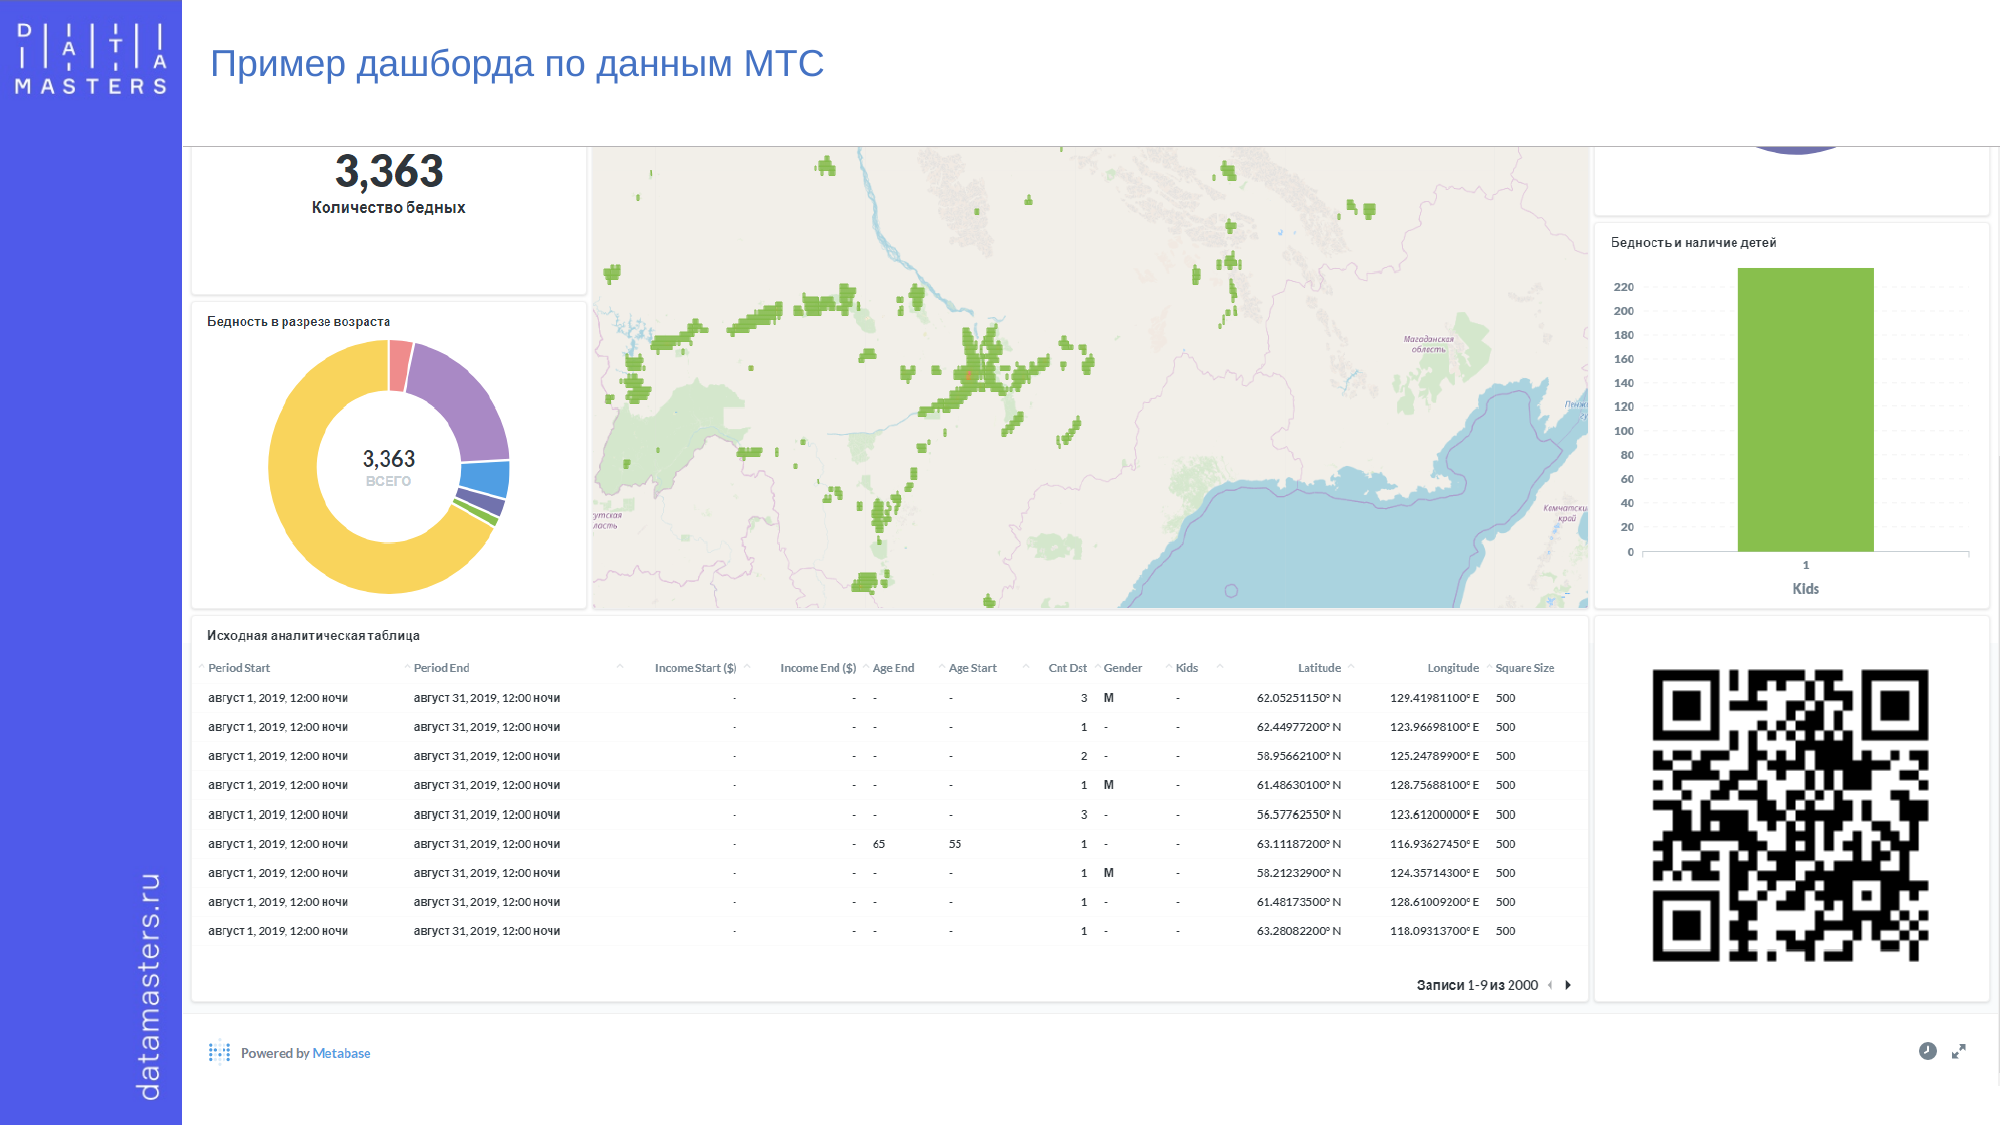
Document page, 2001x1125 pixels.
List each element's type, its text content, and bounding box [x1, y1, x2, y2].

text_box Пример дашборда по данным МТС [195, 31, 1196, 92]
picture [183, 137, 2000, 1086]
picture [0, 0, 182, 1125]
